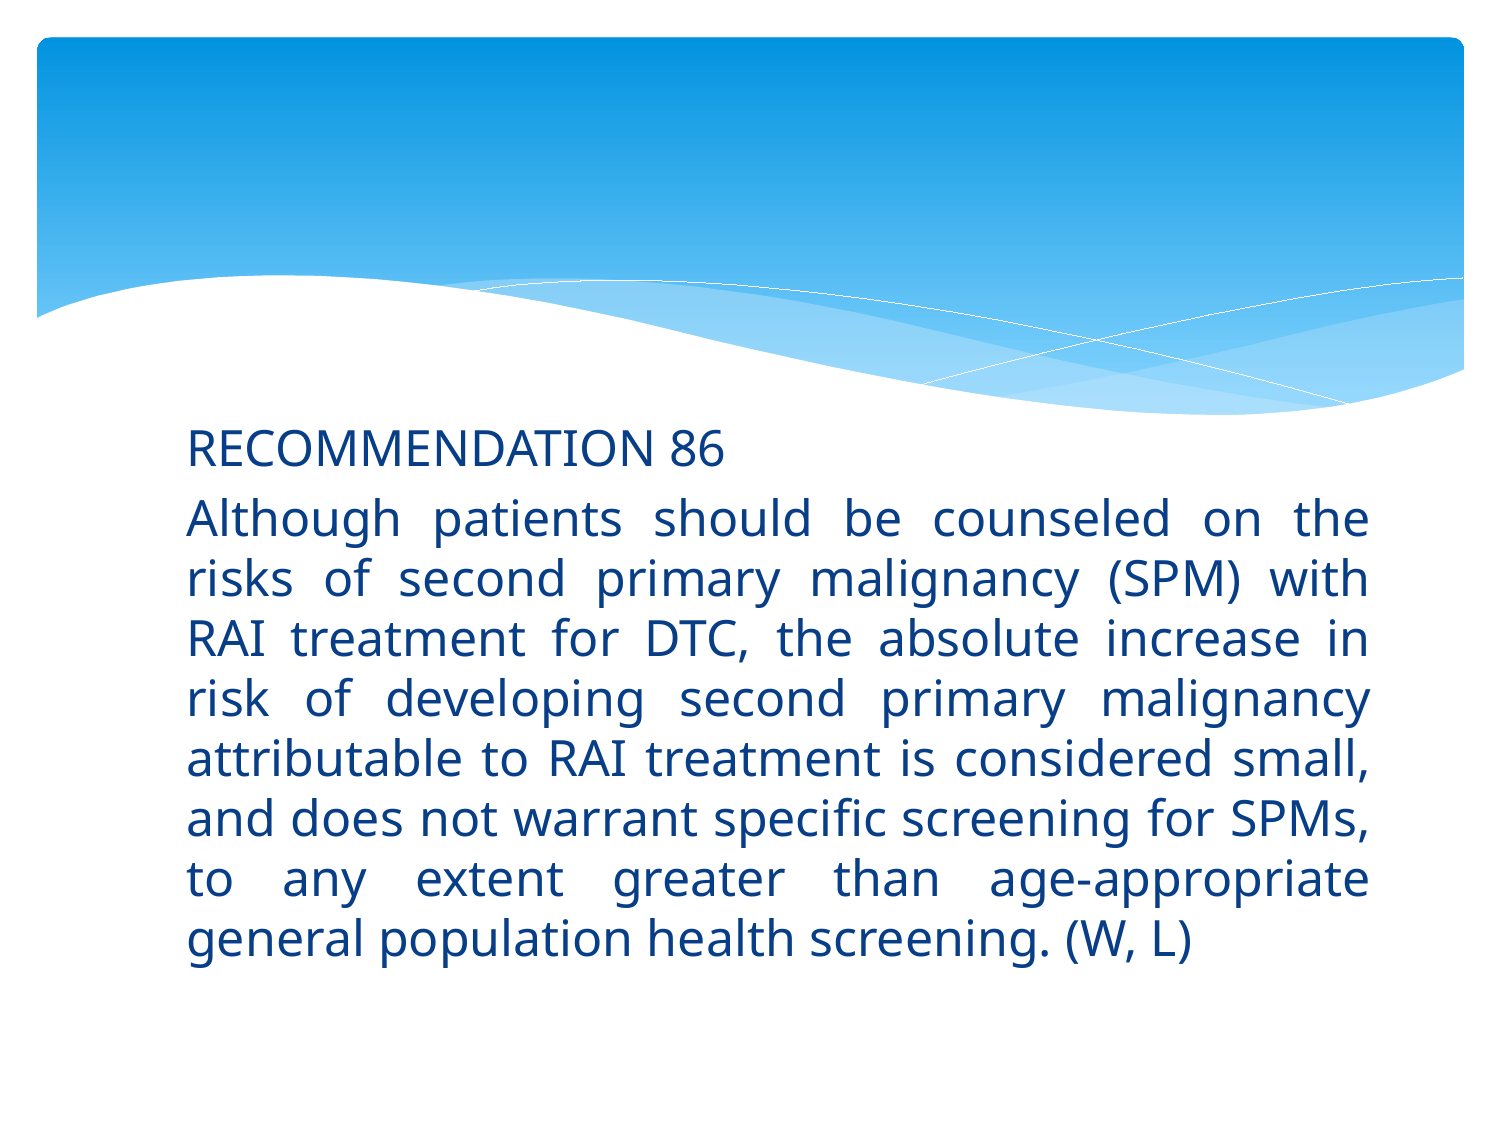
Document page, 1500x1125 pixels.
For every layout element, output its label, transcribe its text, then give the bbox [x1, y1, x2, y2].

list RECOMMENDATION 86 Although patients should be counseled on the risks of second primary malignancy (SPM) with RAI treatment for DTC, the absolute increase in risk of developing second primary malignancy attributable to RAI treatment is considered small, and does not warrant specific screening for SPMs, to any extent greater than age-appropriate general population health screening. (W, L) [171, 408, 1387, 975]
